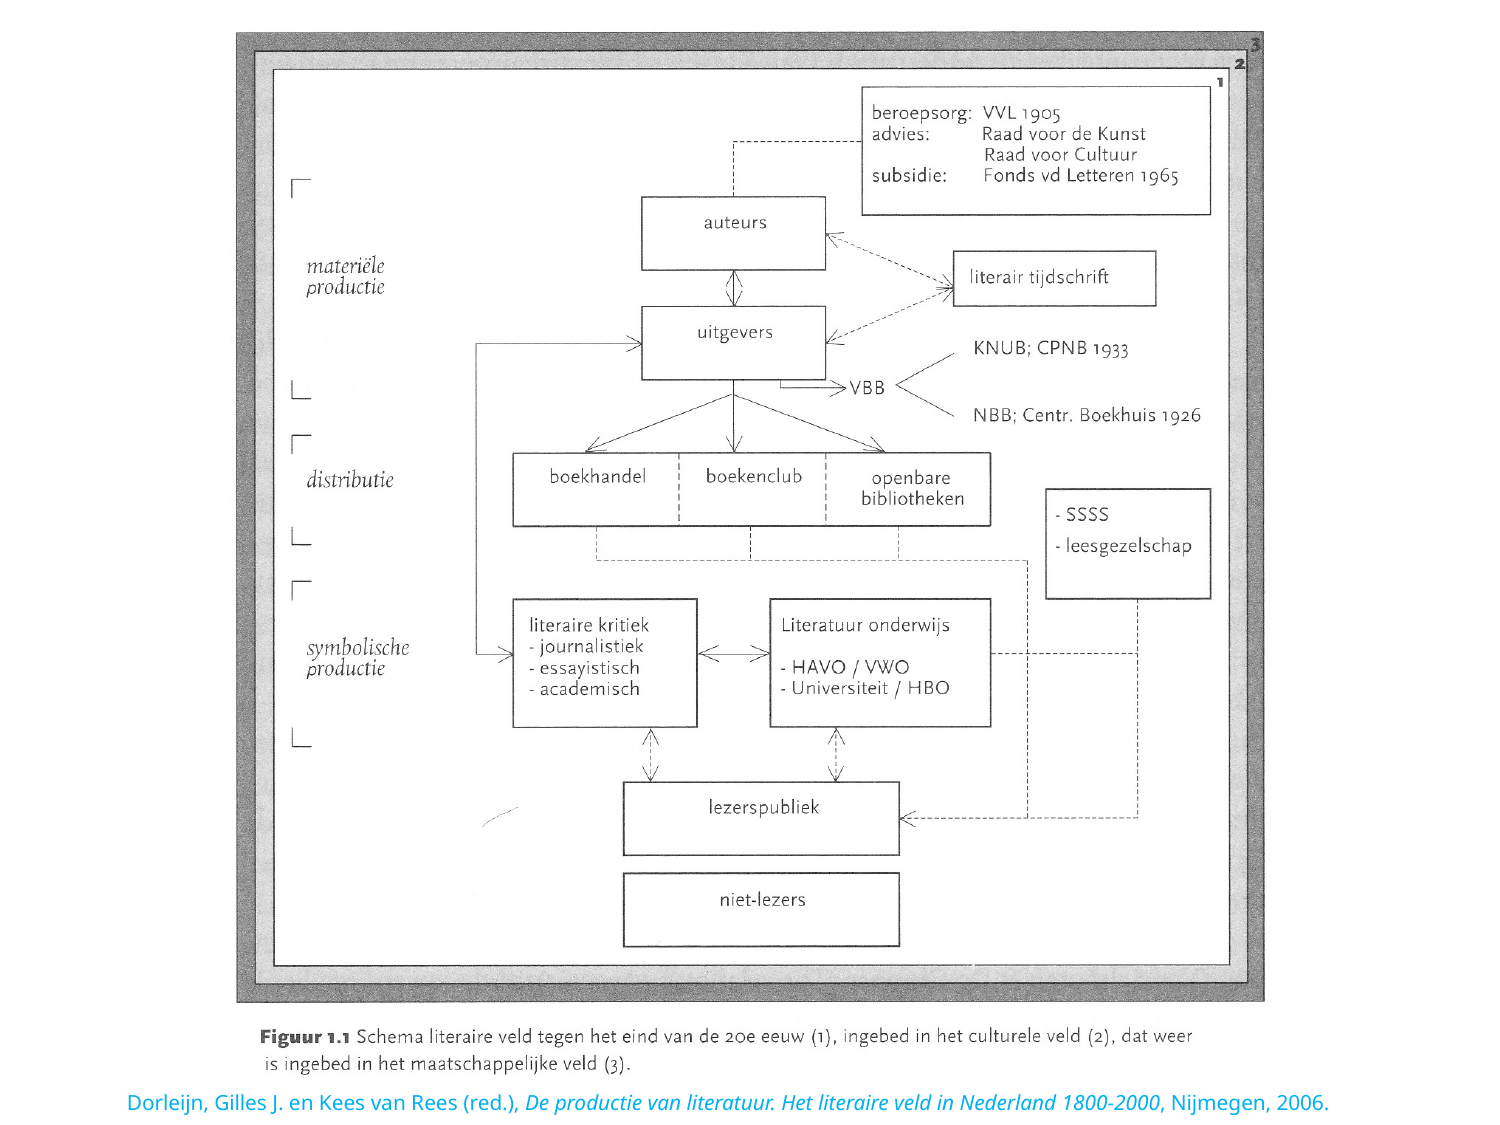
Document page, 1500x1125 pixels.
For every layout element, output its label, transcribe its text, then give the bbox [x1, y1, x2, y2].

picture [221, 16, 1282, 1086]
text_box Dorleijn, Gilles J. en Kees van Rees (red.), De productie van literatuur. Het literaire veld in Nederland 1800-2000, Nijmegen, 2006. [112, 1082, 1388, 1122]
